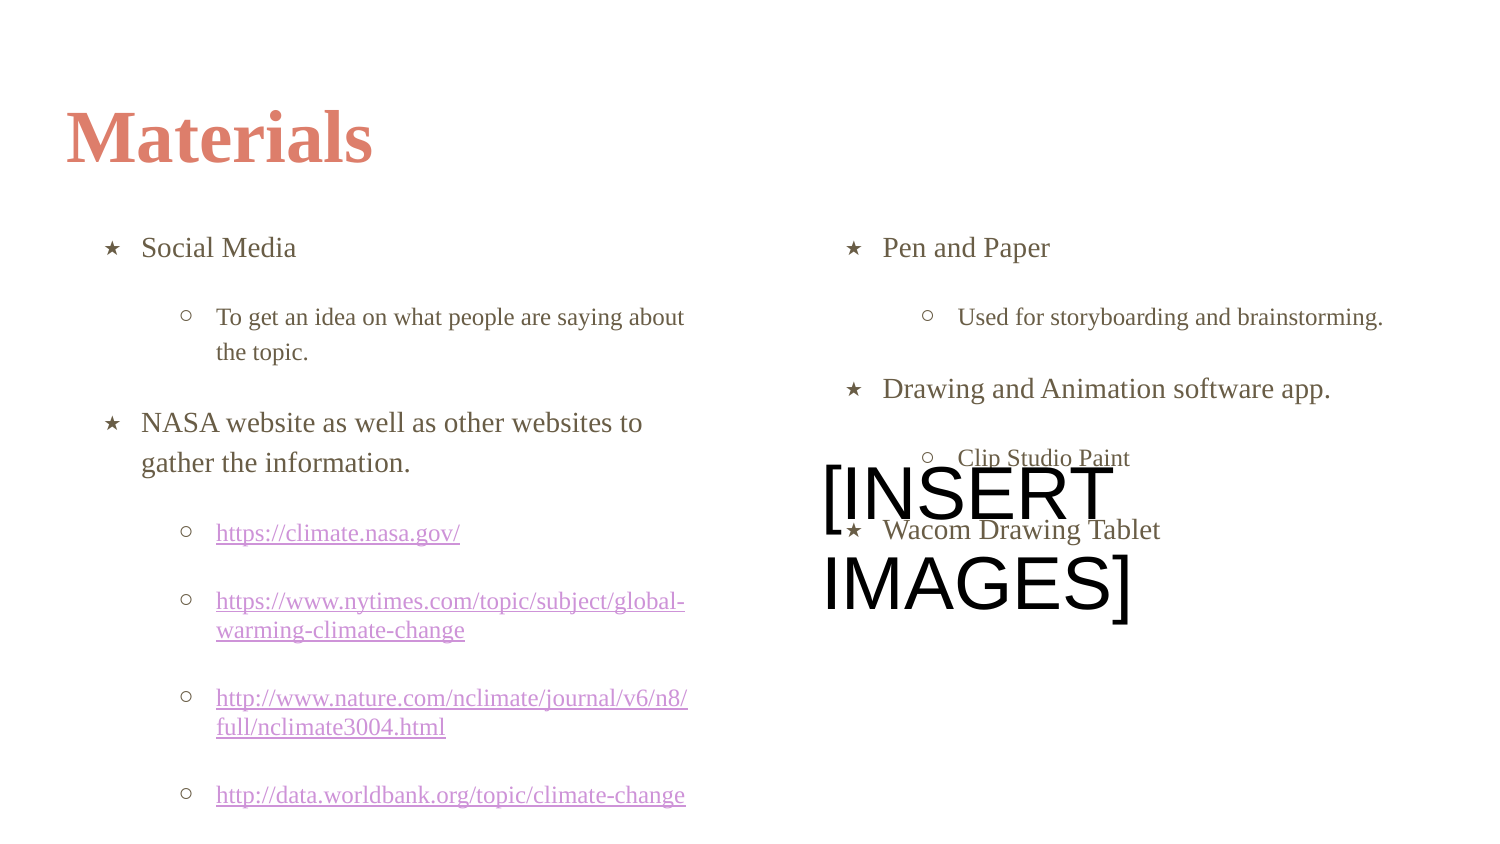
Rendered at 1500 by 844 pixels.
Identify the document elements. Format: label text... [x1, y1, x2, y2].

list Pen and Paper Used for storyboarding and brainstorming. Drawing and Animation software app. Clip Studio Paint Wacom Drawing Tablet [792, 207, 1449, 750]
title Materials [51, 72, 1449, 189]
list Social Media To get an idea on what people are saying about the topic. NASA website as well as other websites to gather the information. https://climate.nasa.gov/ https://www.nytimes.com/topic/subject/global-warming-climate-change http://www.nature.com/nclimate/journal/v6/n8/full/nclimate3004.html http://data.worldbank.org/topic/climate-change http://www.un.org/sustainabledevelopment/climate-change-2/ https://www.usda.gov/oce/climate_change/ [51, 207, 708, 750]
text_box [INSERT IMAGES] [805, 429, 1436, 783]
